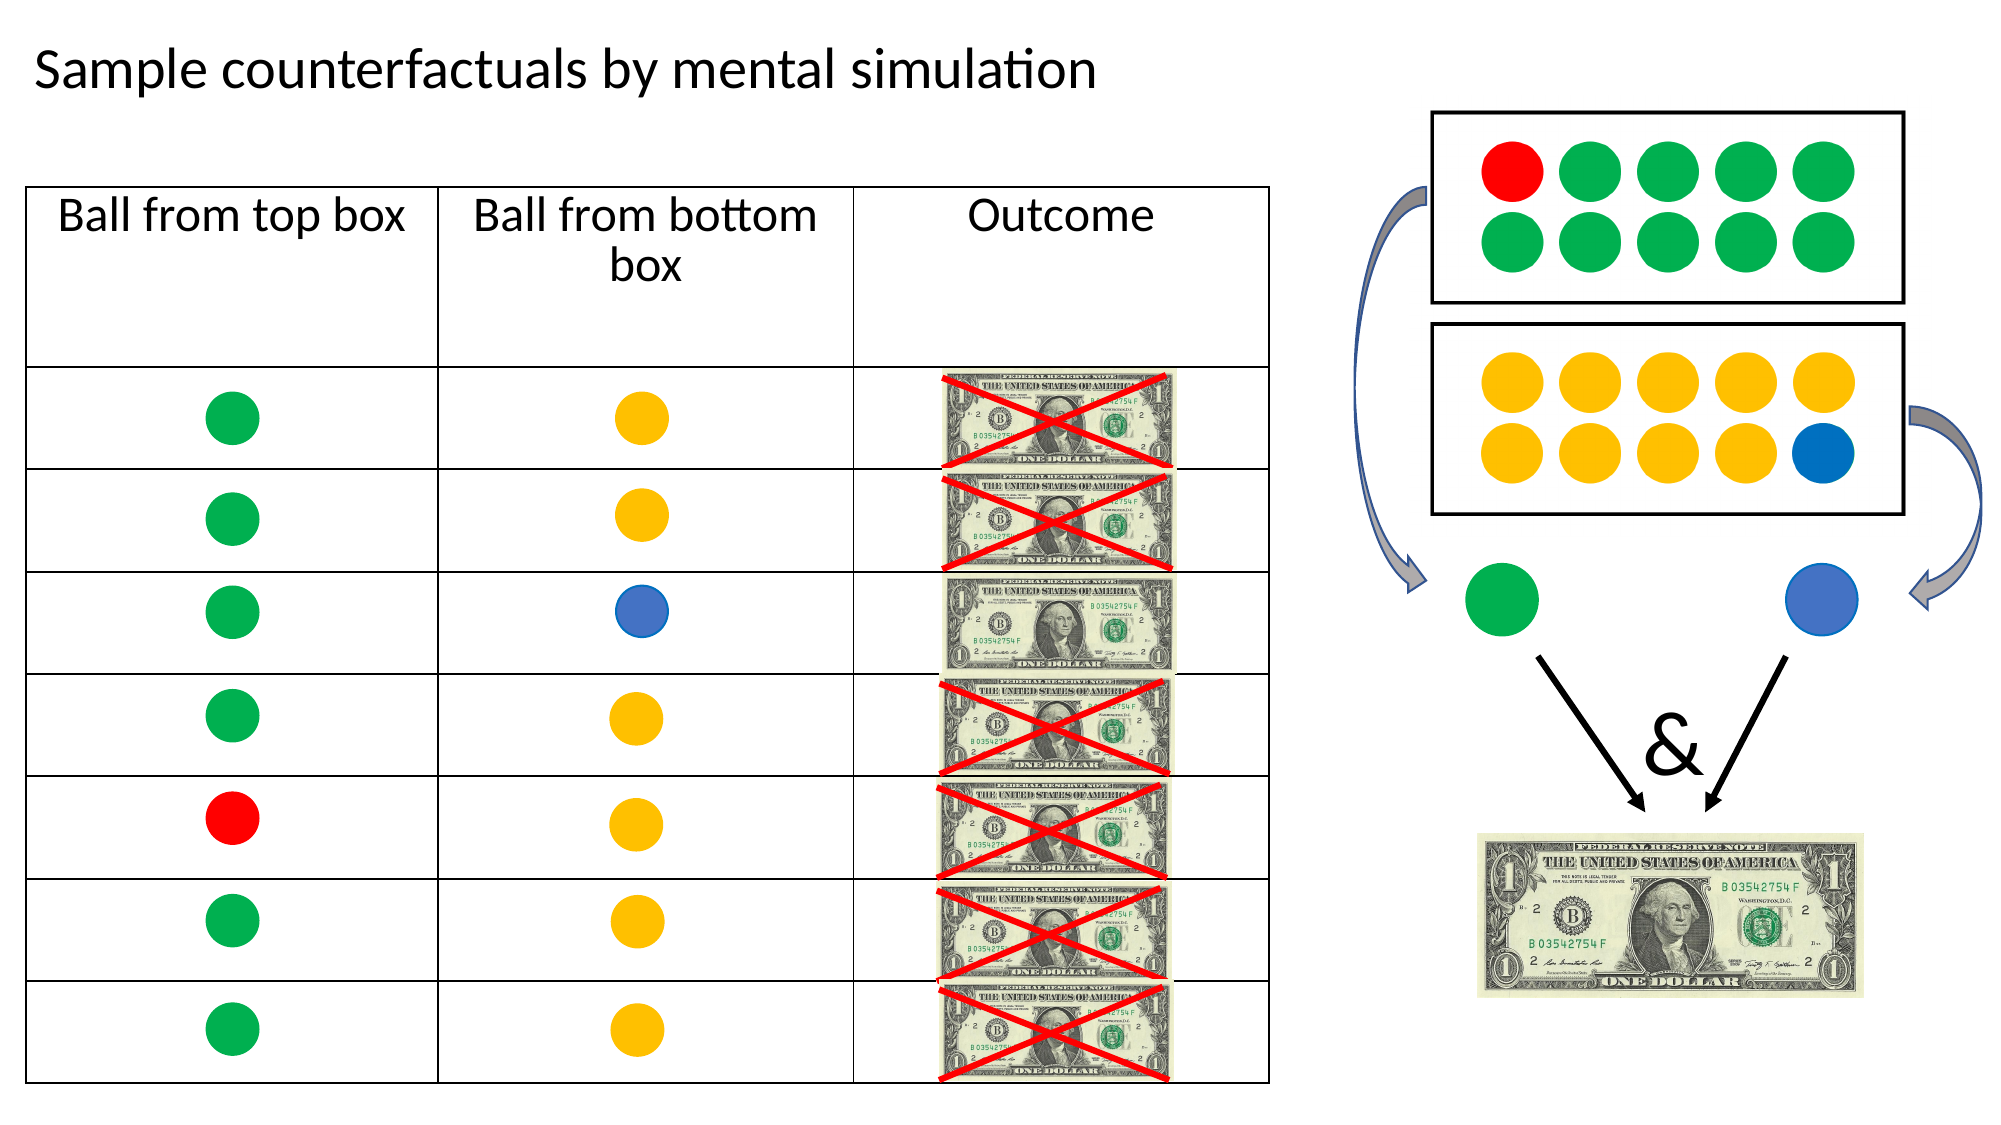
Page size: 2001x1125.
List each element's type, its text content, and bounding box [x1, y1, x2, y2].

table_cell [27, 880, 437, 980]
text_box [942, 468, 1177, 570]
table_cell [1175, 675, 1268, 775]
table_cell [27, 573, 437, 673]
text_box [609, 798, 664, 852]
table_header Ball from top box [27, 188, 437, 366]
text_box [205, 791, 260, 845]
text_box [205, 893, 260, 948]
text_box [205, 391, 260, 446]
text_box [609, 692, 664, 746]
text_box [205, 585, 260, 640]
text_box [205, 492, 260, 546]
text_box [939, 673, 1175, 775]
table_cell [854, 777, 936, 878]
text_box [610, 894, 665, 949]
table_cell [1169, 982, 1268, 1082]
text_box [1908, 409, 1983, 612]
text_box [936, 881, 1172, 982]
table_cell [27, 777, 437, 878]
table_cell [439, 880, 853, 980]
text_box [1785, 562, 1859, 637]
table_header Ball from bottom box [439, 188, 853, 366]
table_cell [439, 470, 853, 571]
picture [1409, 95, 1932, 538]
table_cell [1177, 368, 1268, 468]
table_cell [439, 982, 853, 1082]
table_cell [439, 368, 853, 468]
table_cell [439, 573, 853, 673]
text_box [936, 777, 1172, 878]
text_box [1353, 191, 1428, 595]
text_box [1537, 656, 1646, 813]
table_cell [854, 368, 942, 468]
text_box [205, 1002, 260, 1056]
table_cell [854, 880, 937, 980]
table_cell [1167, 880, 1268, 980]
text_box [615, 584, 669, 639]
table_cell [854, 573, 942, 673]
picture [1477, 832, 1864, 998]
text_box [1705, 656, 1787, 813]
table_cell [854, 982, 939, 1082]
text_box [942, 368, 1177, 468]
table_cell [27, 368, 437, 468]
table_cell [439, 675, 853, 775]
text_box [205, 688, 260, 743]
text_box [610, 1003, 665, 1057]
table_cell [27, 675, 437, 775]
table_header Outcome [854, 188, 1268, 366]
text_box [939, 979, 1174, 1081]
table_cell [1177, 573, 1268, 673]
table_cell [854, 675, 939, 775]
table_cell [27, 470, 437, 571]
text_box [615, 488, 669, 542]
table_cell [854, 470, 942, 571]
table_cell [1172, 777, 1268, 878]
text_box [1465, 562, 1539, 637]
table_cell [1173, 470, 1268, 571]
text_box Sample counterfactuals by mental simulation [19, 23, 1113, 108]
text_box [615, 391, 669, 446]
table_cell [439, 777, 853, 878]
text_box & [1646, 676, 1705, 802]
table_cell [27, 982, 437, 1082]
picture [942, 573, 1177, 675]
